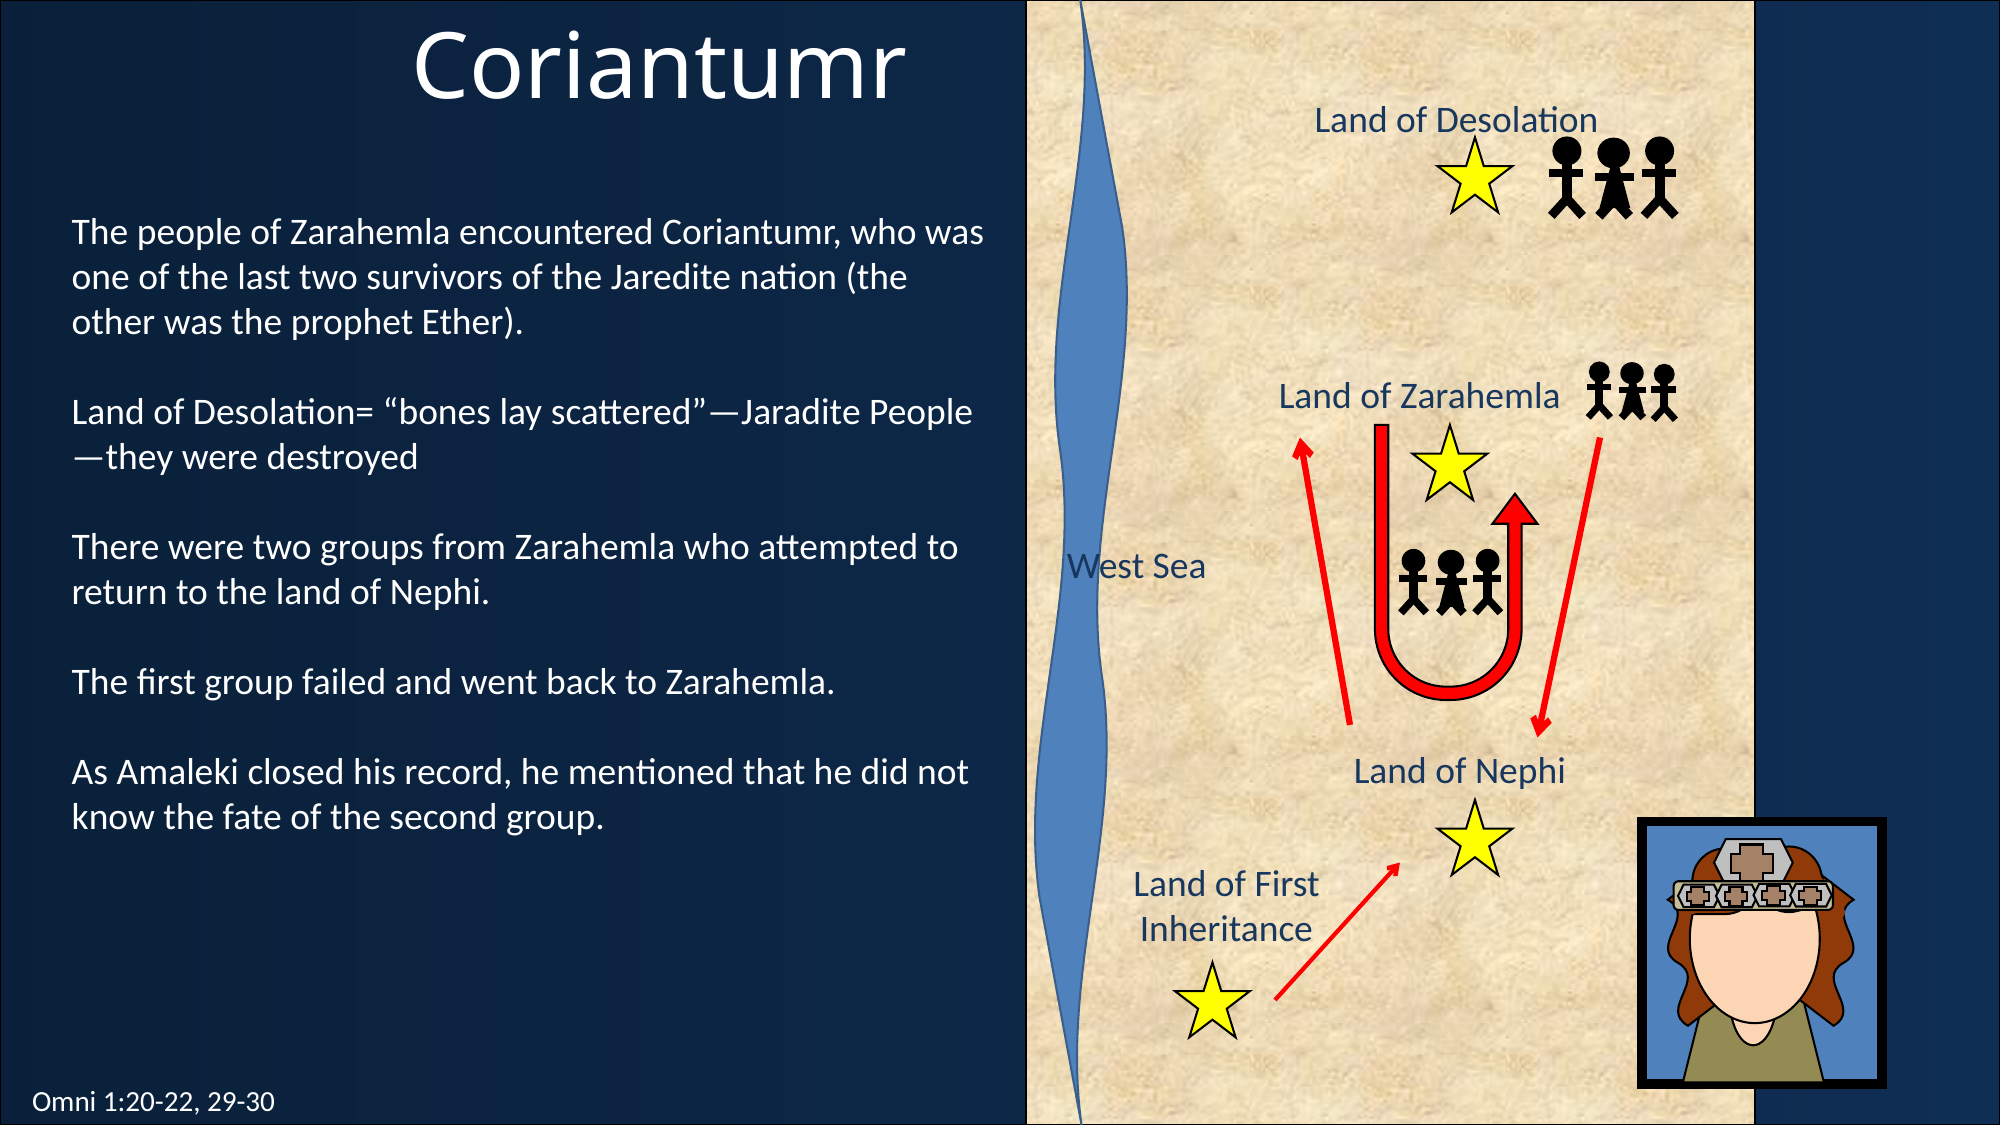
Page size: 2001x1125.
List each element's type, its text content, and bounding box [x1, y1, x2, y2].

text_box Land of Desolation [1299, 87, 1675, 148]
text_box [1025, 125, 1081, 1125]
text_box Land of Nephi [1338, 738, 1714, 799]
text_box [1054, 125, 1128, 533]
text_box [1549, 137, 1676, 220]
text_box Coriantumr [162, 0, 1157, 125]
text_box [1434, 799, 1516, 878]
text_box [1079, 0, 1756, 1125]
text_box Omni 1:20-22, 29-30 [17, 1074, 1055, 1125]
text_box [1537, 437, 1600, 738]
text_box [1587, 362, 1675, 422]
text_box Land of First Inheritance [1101, 851, 1352, 957]
text_box [1409, 424, 1491, 503]
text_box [1274, 862, 1400, 1000]
text_box West Sea [1052, 533, 1227, 594]
text_box [1373, 423, 1537, 702]
text_box [1171, 958, 1253, 1041]
text_box [1034, 594, 1108, 1125]
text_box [1299, 437, 1350, 725]
text_box The people of Zarahemla encountered Coriantumr, who was one of the last two survivors of the Jaredite nation (the other was the prophet Ether). Land of Desolation= “bones lay scattered”—Jaradite People—they were destroyed There were two groups from Zarahemla who attempted to return to the land of Nephi. The first group failed and went back to Zarahemla. As Amaleki closed his record, he mentioned that he did not know the fate of the second group. [56, 199, 1009, 845]
text_box [1434, 148, 1516, 216]
text_box Land of Zarahemla [1263, 363, 1639, 424]
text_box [1641, 821, 1882, 1084]
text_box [1399, 549, 1500, 616]
text_box [0, 0, 1025, 1125]
text_box [1756, 0, 2000, 1125]
